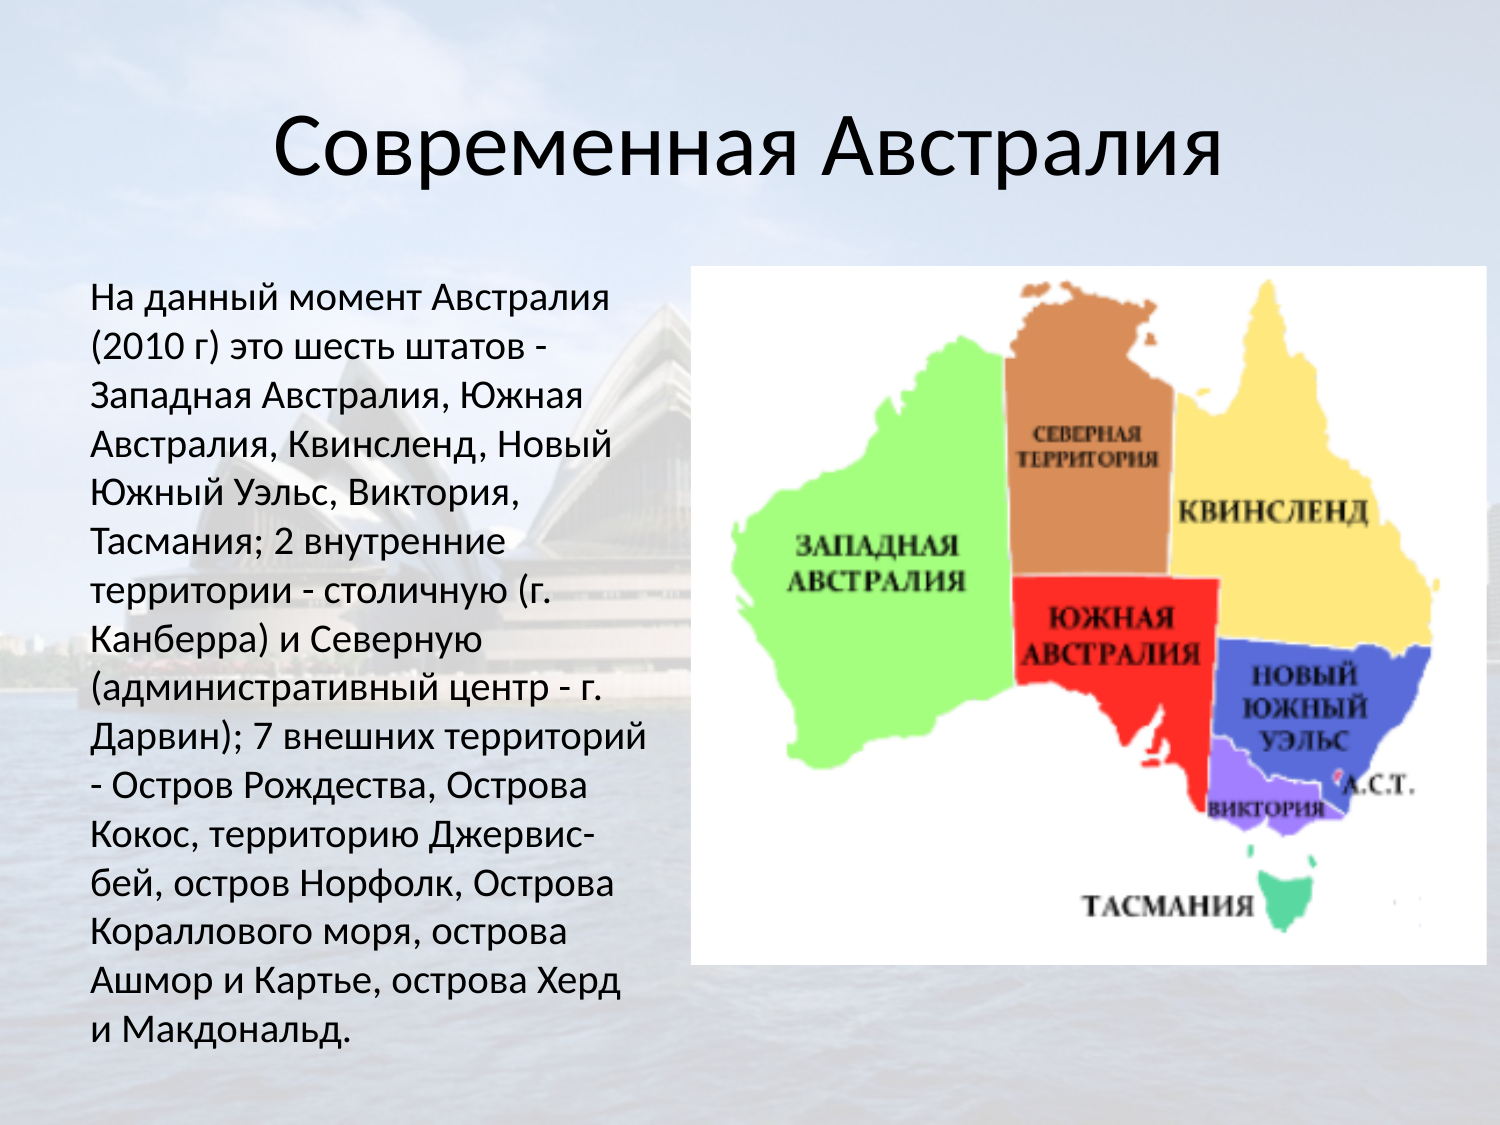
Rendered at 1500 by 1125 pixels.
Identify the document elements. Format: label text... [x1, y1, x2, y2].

list На данный момент Австралия (2010 г) это шесть штатов - Западная Австралия, Южная Австралия, Квинсленд, Новый Южный Уэльс, Виктория, Тасмания; 2 внутренние территории - столичную (г. Канберра) и Северную (административный центр - г. Дарвин); 7 внешних территорий - Остров Рождества, Острова Кокос, территорию Джервис-бей, остров Норфолк, Острова Кораллового моря, острова Ашмор и Картье, острова Херд и Макдональд. [75, 262, 668, 1071]
title Современная Австралия [75, 45, 1425, 233]
picture [690, 266, 1487, 965]
